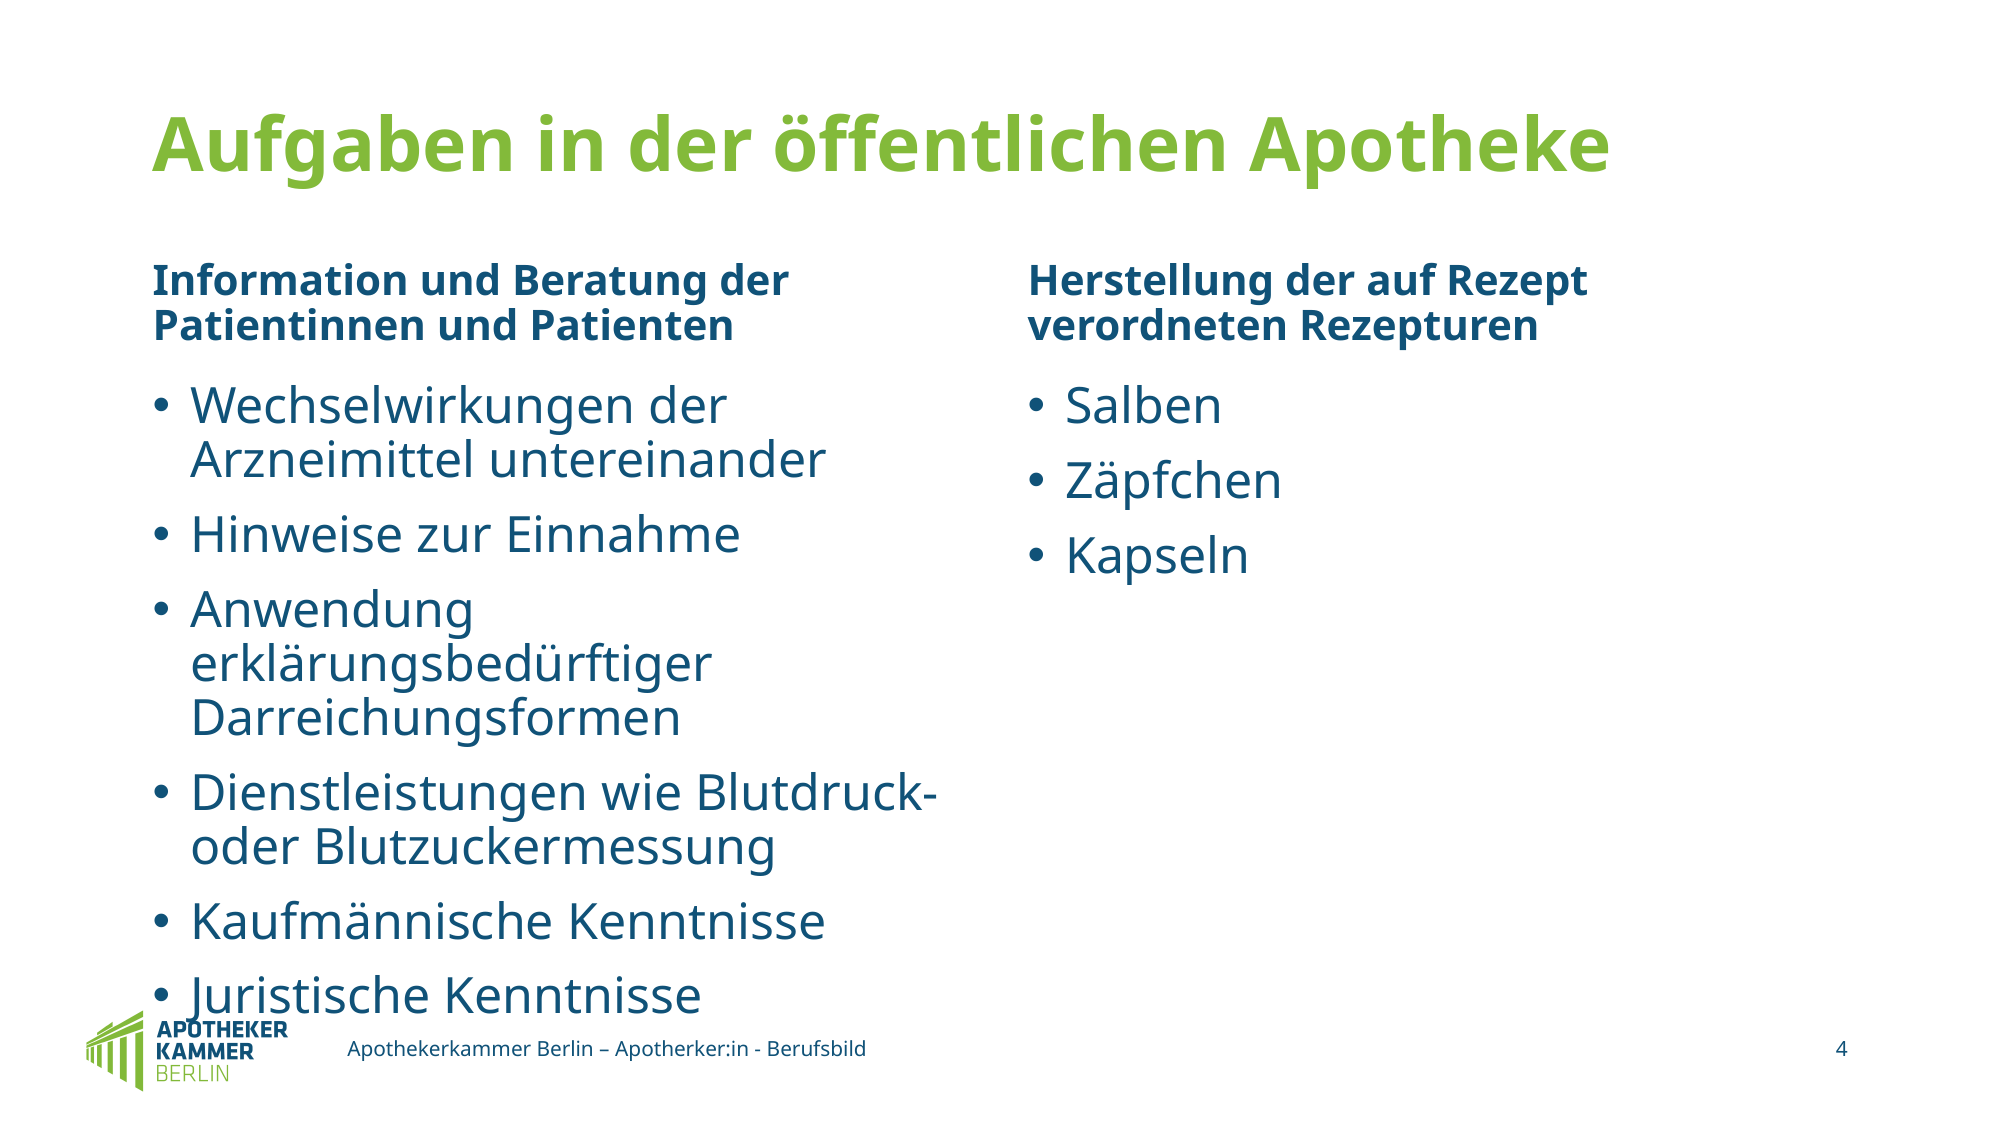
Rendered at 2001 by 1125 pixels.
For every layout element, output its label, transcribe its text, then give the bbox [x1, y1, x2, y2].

title Aufgaben in der öffentlichen Apotheke [137, 59, 1863, 235]
list Wechselwirkungen der Arzneimittel untereinander Hinweise zur Einnahme Anwendung erklärungsbedürftiger Darreichungsformen Dienstleistungen wie Blutdruck- oder Blutzuckermessung Kaufmännische Kenntnisse Juristische Kenntnisse [137, 373, 984, 1016]
list Herstellung der auf Rezept verordneten Rezepturen [1012, 251, 1863, 358]
slide_number 4 [1646, 1019, 1863, 1080]
list Salben Zäpfchen Kapseln [1012, 373, 1863, 1016]
footer Apothekerkammer Berlin – Apotherker:in - Berufsbild [332, 1019, 1640, 1080]
list Information und Beratung der Patientinnen und Patienten [137, 251, 984, 358]
picture [84, 1009, 289, 1094]
